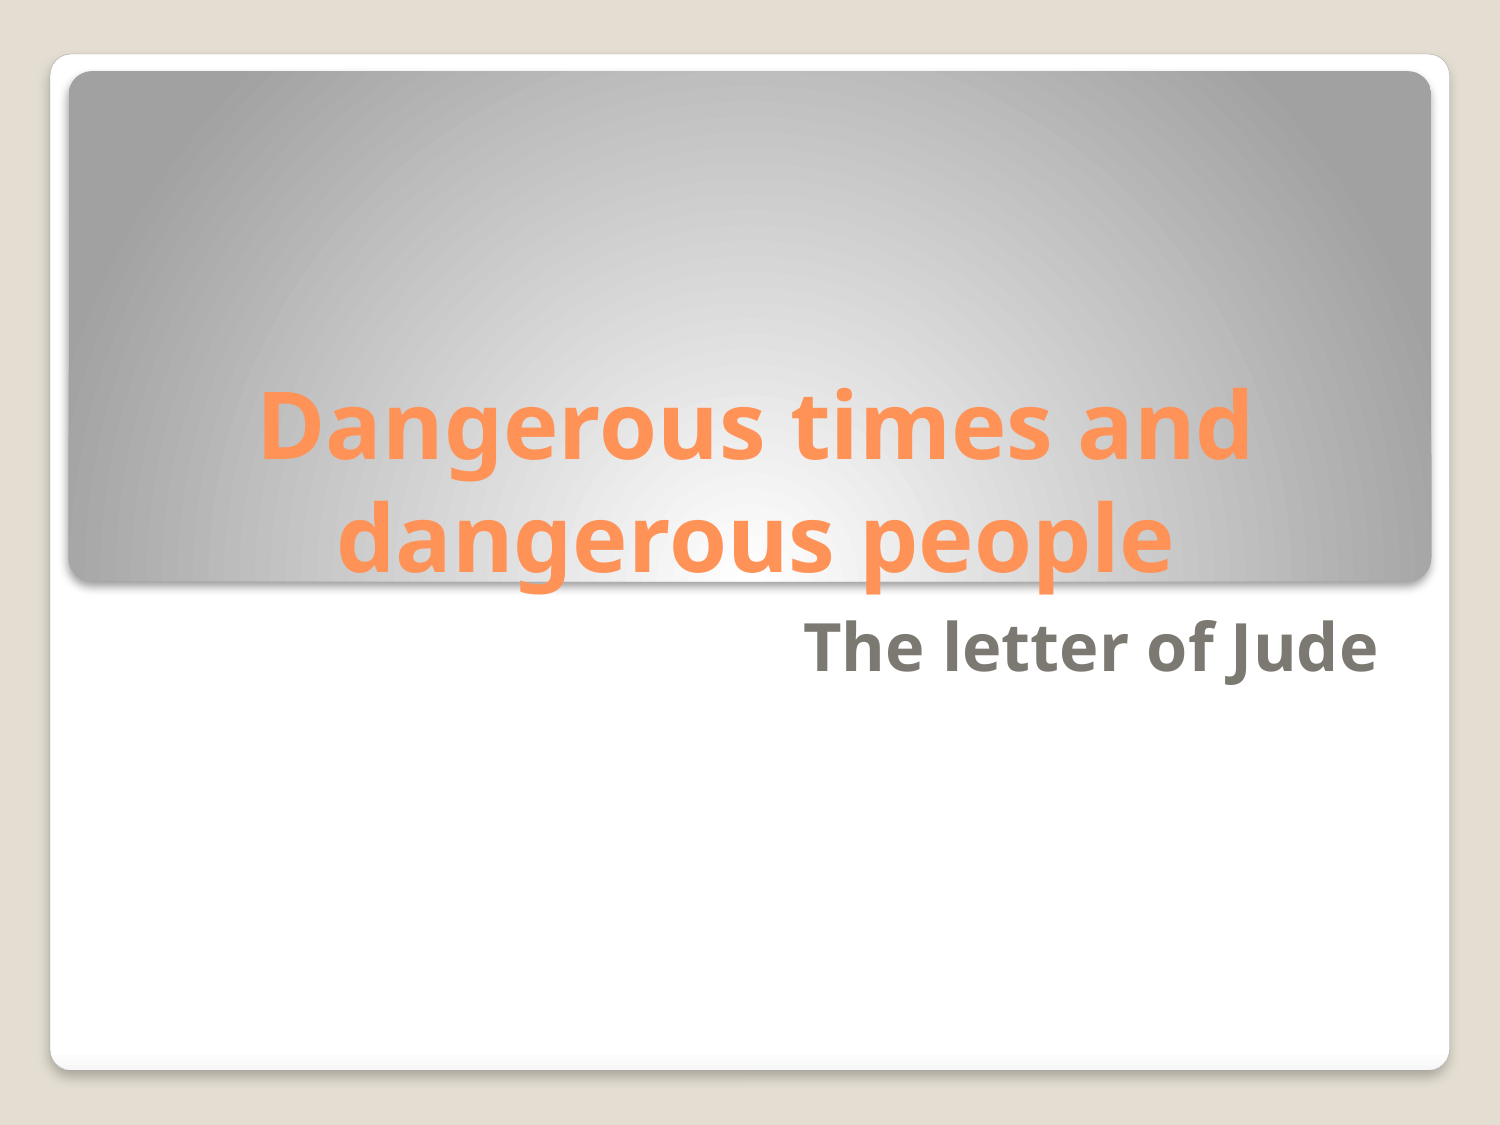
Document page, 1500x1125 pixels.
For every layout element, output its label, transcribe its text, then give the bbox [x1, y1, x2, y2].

title Dangerous times and dangerous people [118, 298, 1394, 599]
subtitle The letter of Jude [118, 604, 1394, 755]
